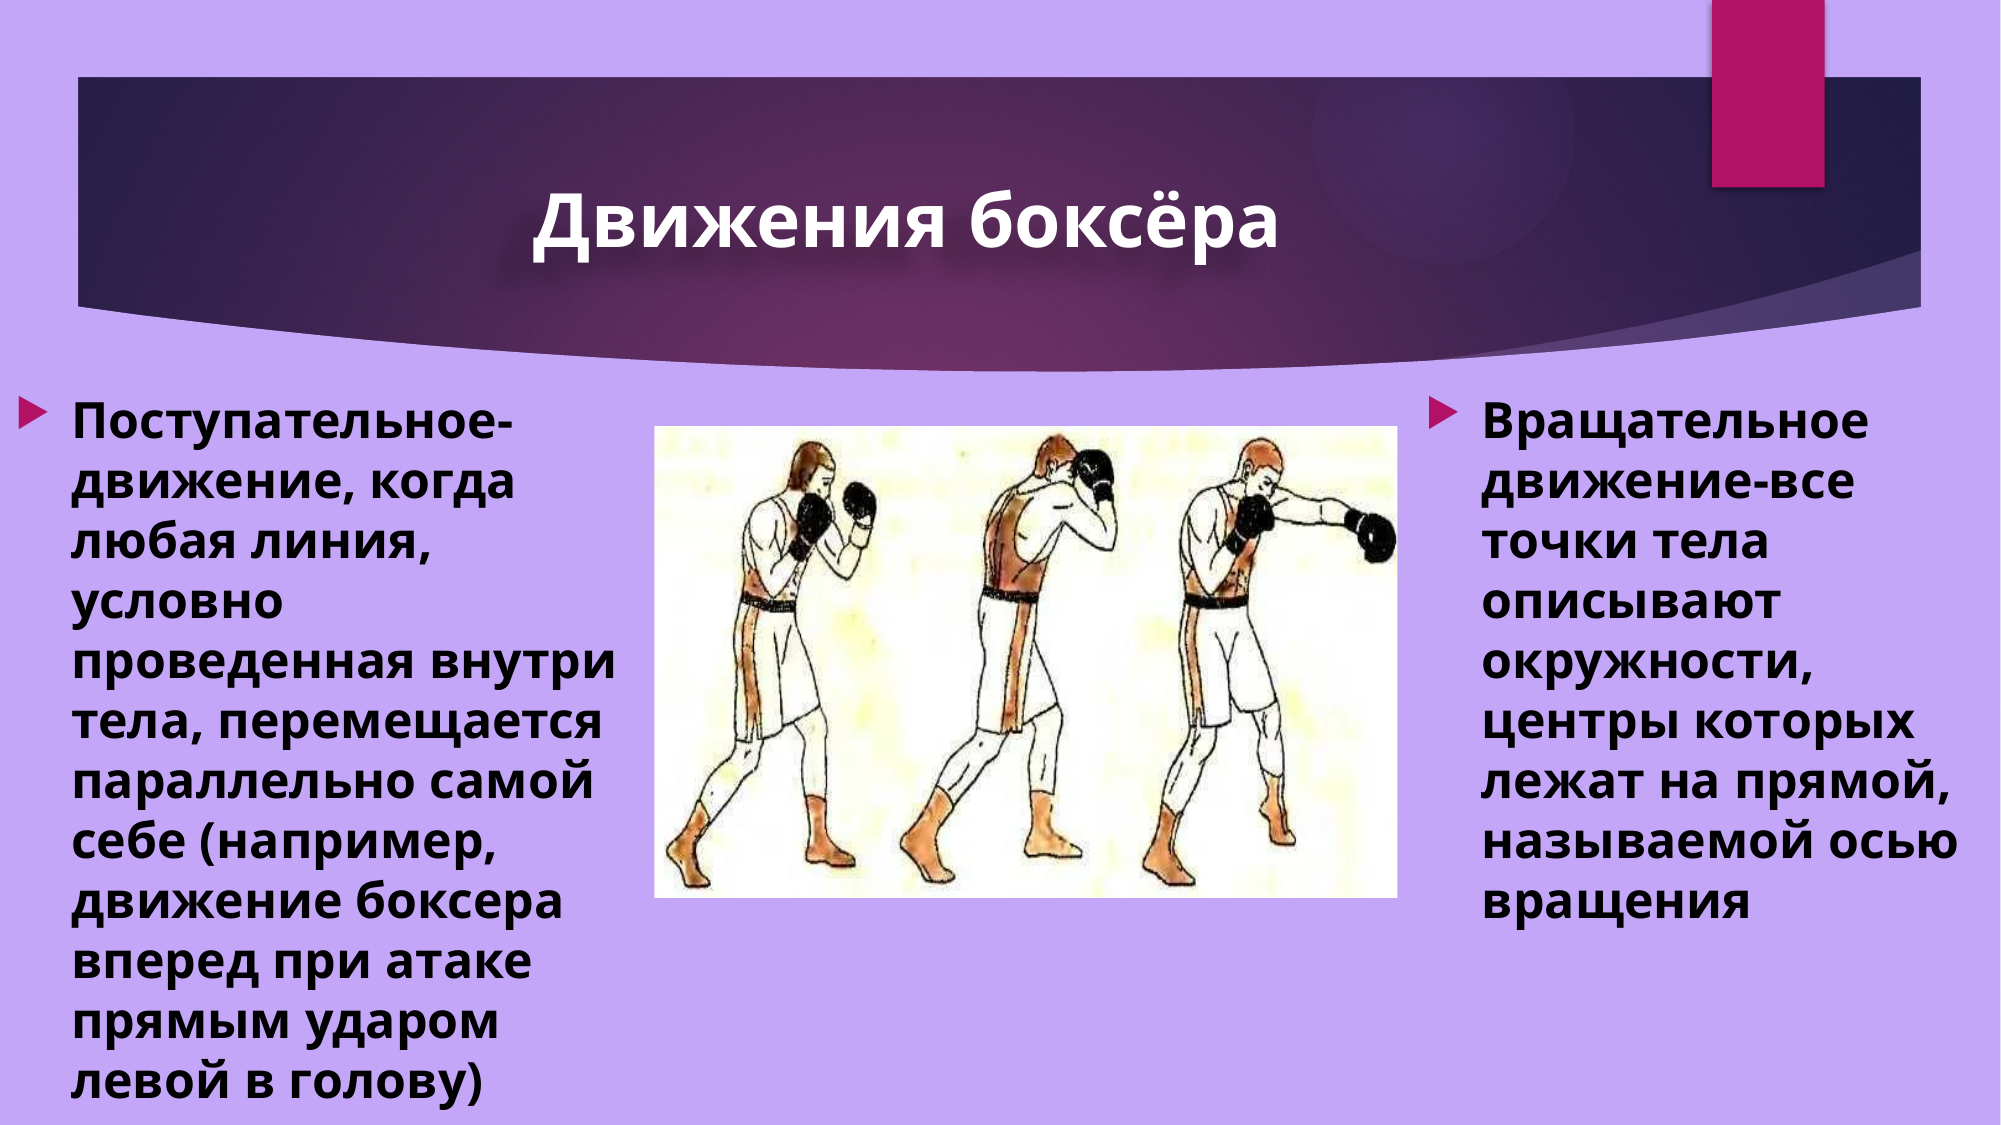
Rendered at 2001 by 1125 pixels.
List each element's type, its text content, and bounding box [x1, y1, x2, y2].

picture [654, 425, 1398, 898]
list Поступательное-движение, когда любая линия, условно проведенная внутри тела, перемещается параллельно самой себе (например, движение боксера вперед при атаке прямым ударом левой в голову) [0, 380, 655, 1125]
list Вращательное движение-все точки тела описывают окружности, центры которых лежат на прямой, называемой осью вращения [1410, 380, 2000, 988]
title Движения боксёра [189, 159, 1627, 276]
